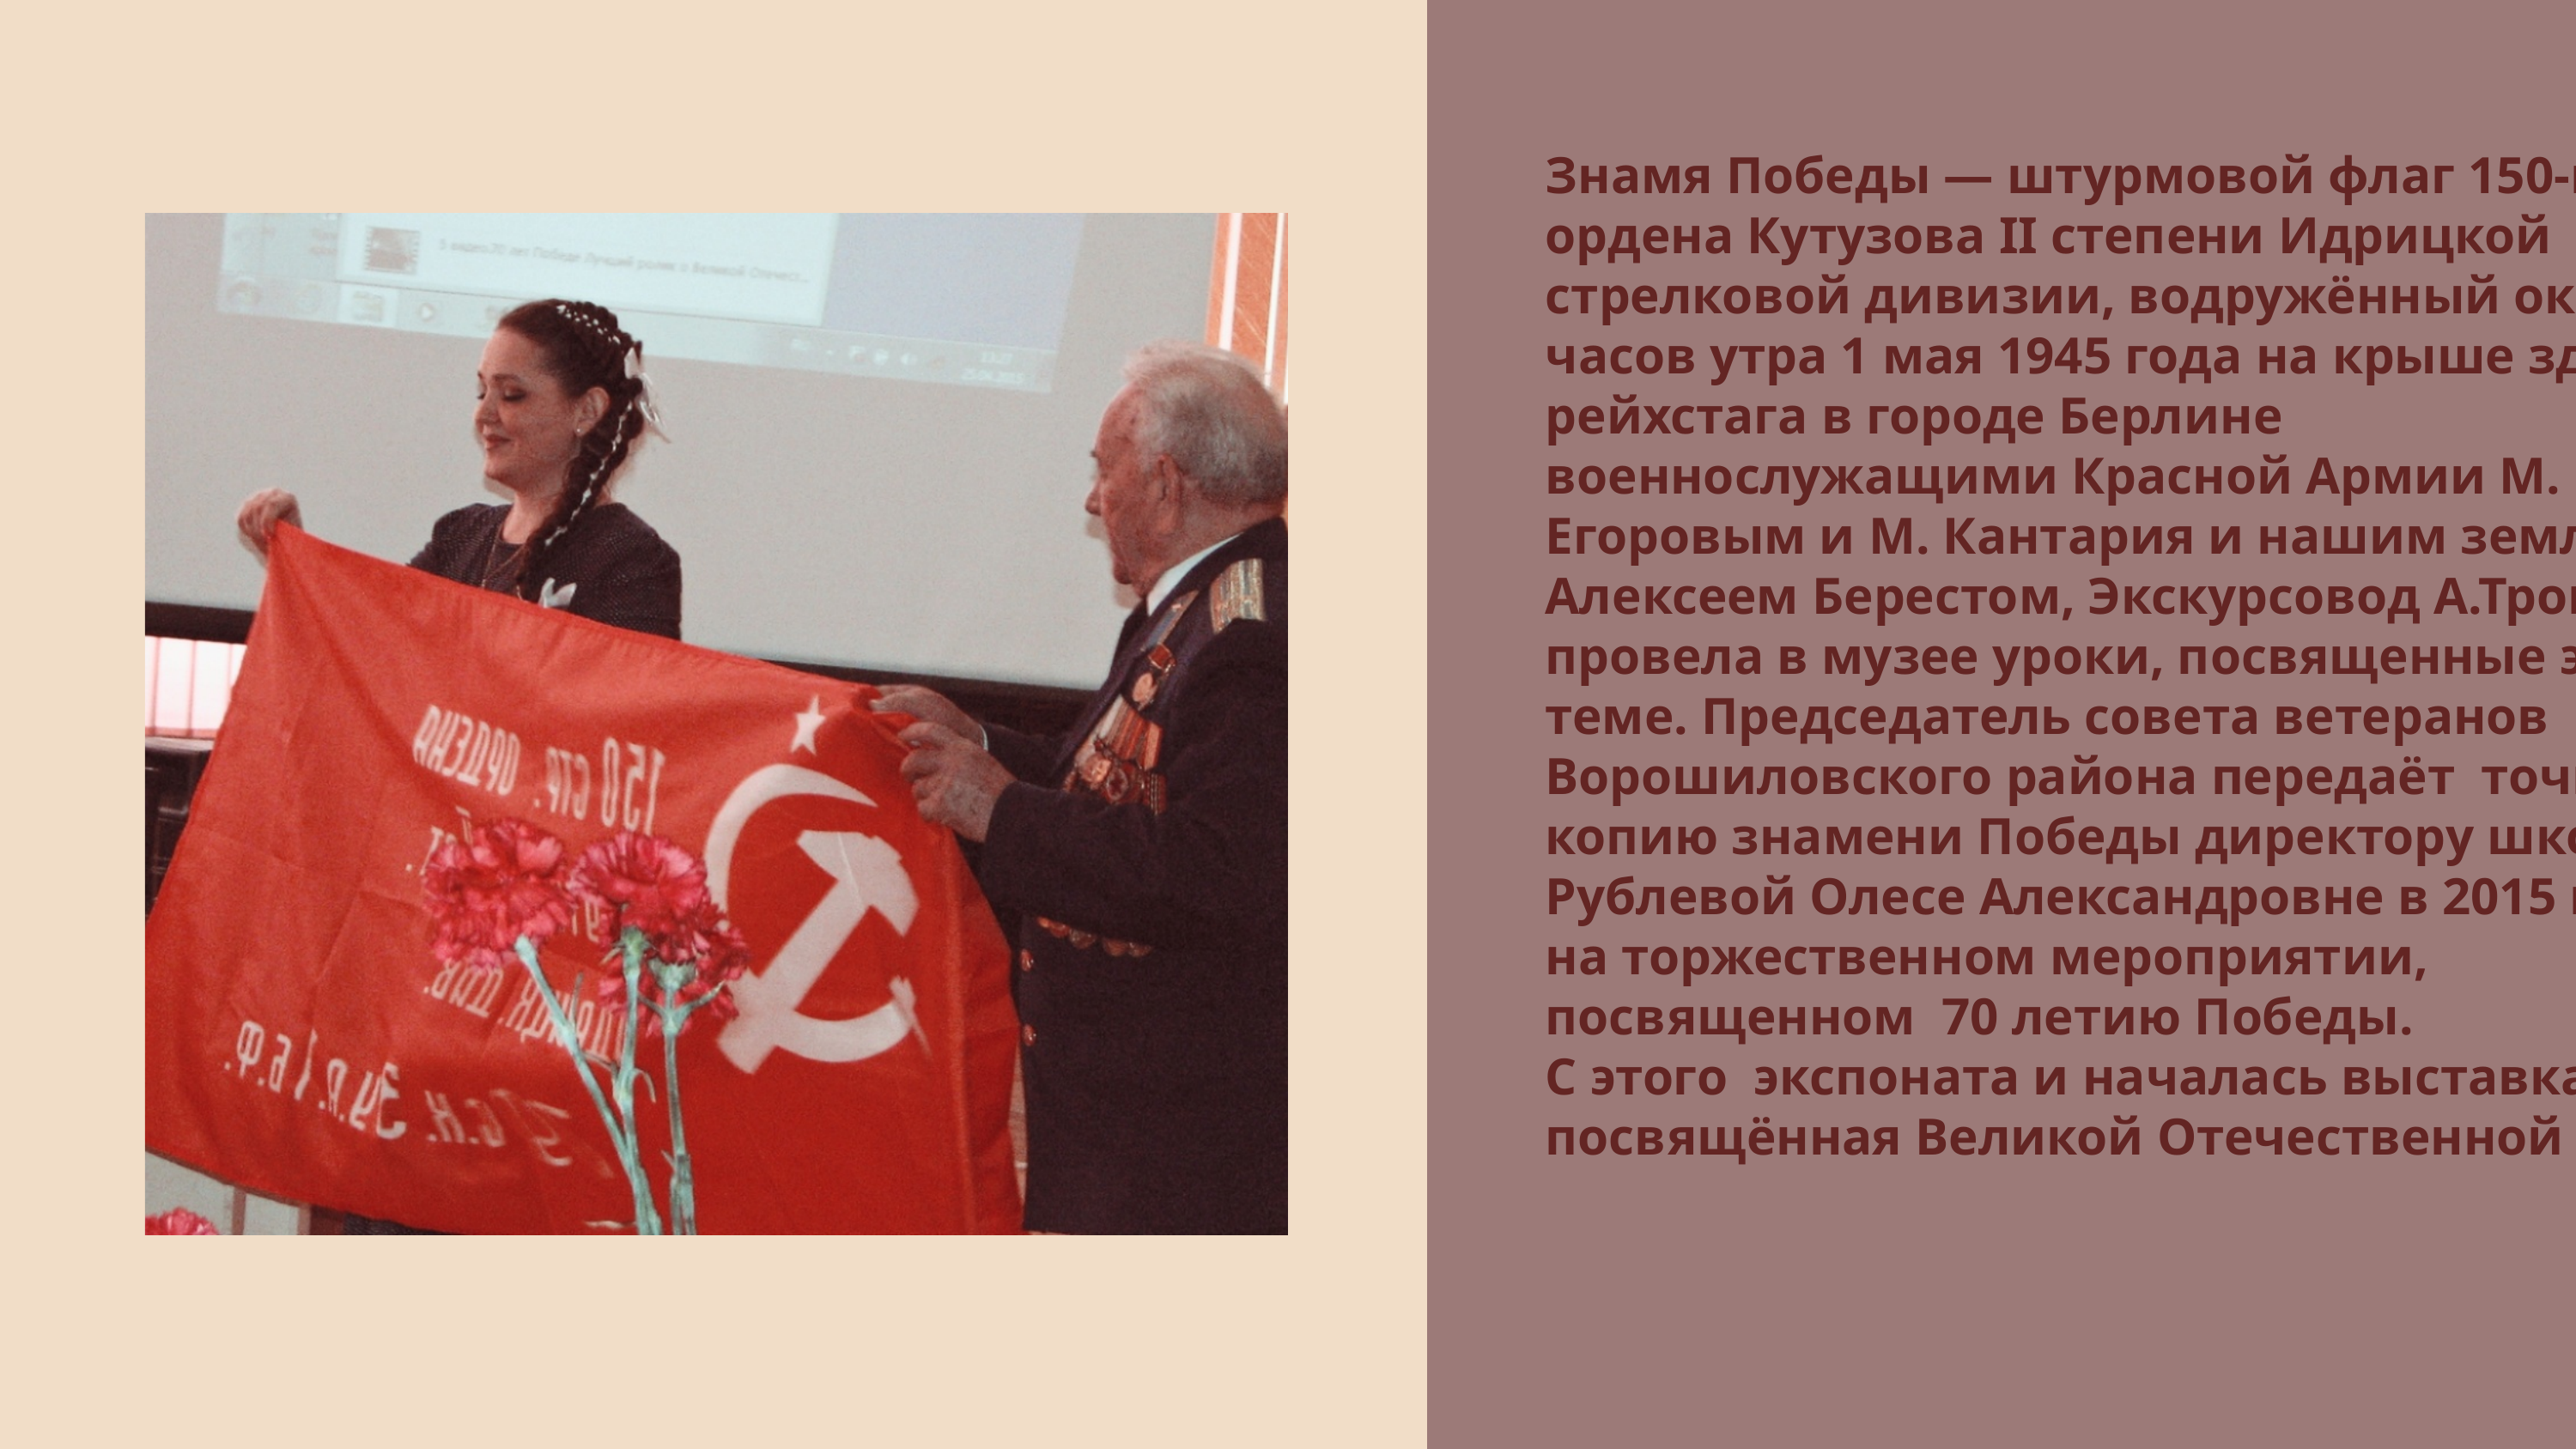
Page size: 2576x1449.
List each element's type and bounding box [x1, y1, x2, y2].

text_box [144, 213, 1289, 1236]
text_box [1426, 0, 2576, 1449]
